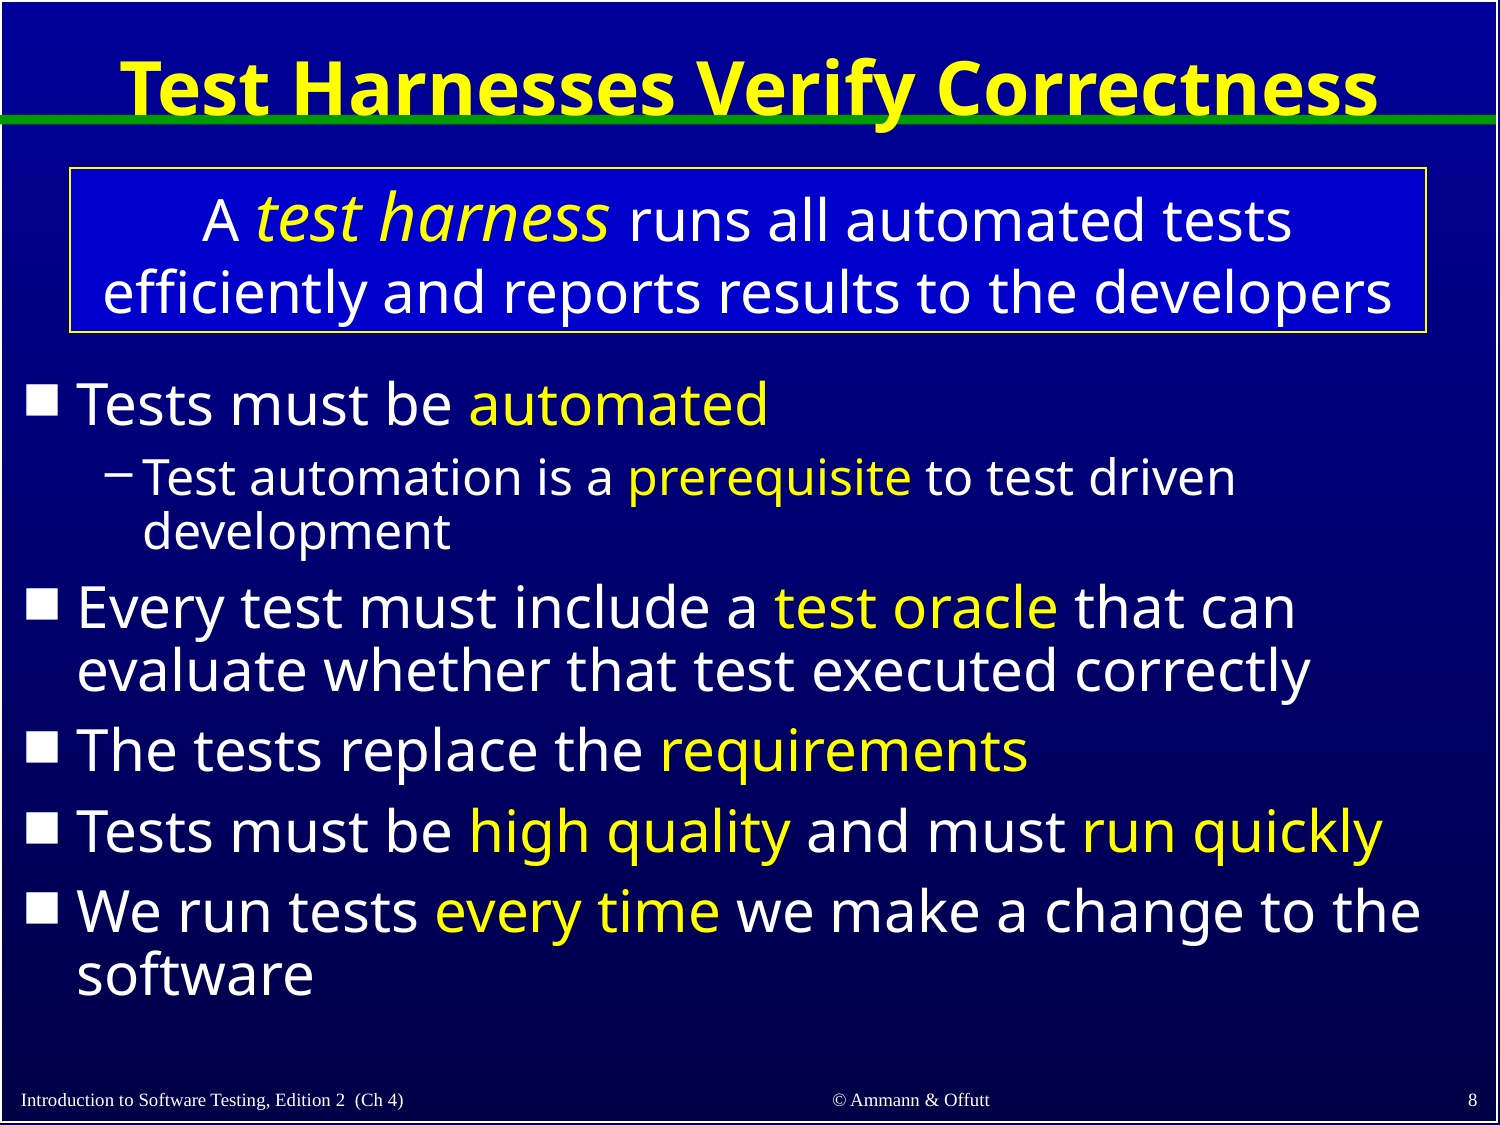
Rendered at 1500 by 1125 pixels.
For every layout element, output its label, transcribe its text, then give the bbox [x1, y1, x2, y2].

slide_number Introduction to Software Testing, Edition 2 (Ch 4) [5, 1077, 637, 1119]
text_box A test harness runs all automated tests efficiently and reports results to the developers [70, 167, 1426, 333]
footer © Ammann & Offutt [673, 1075, 1149, 1119]
title Test Harnesses Verify Correctness [7, 15, 1493, 167]
list Tests must be automated Test automation is a prerequisite to test driven development Every test must include a test oracle that can evaluate whether that test executed correctly The tests replace the requirements Tests must be high quality and must run quickly We run tests every time we make a change to the software [14, 367, 1486, 1077]
slide_number 8 [1179, 1074, 1493, 1119]
